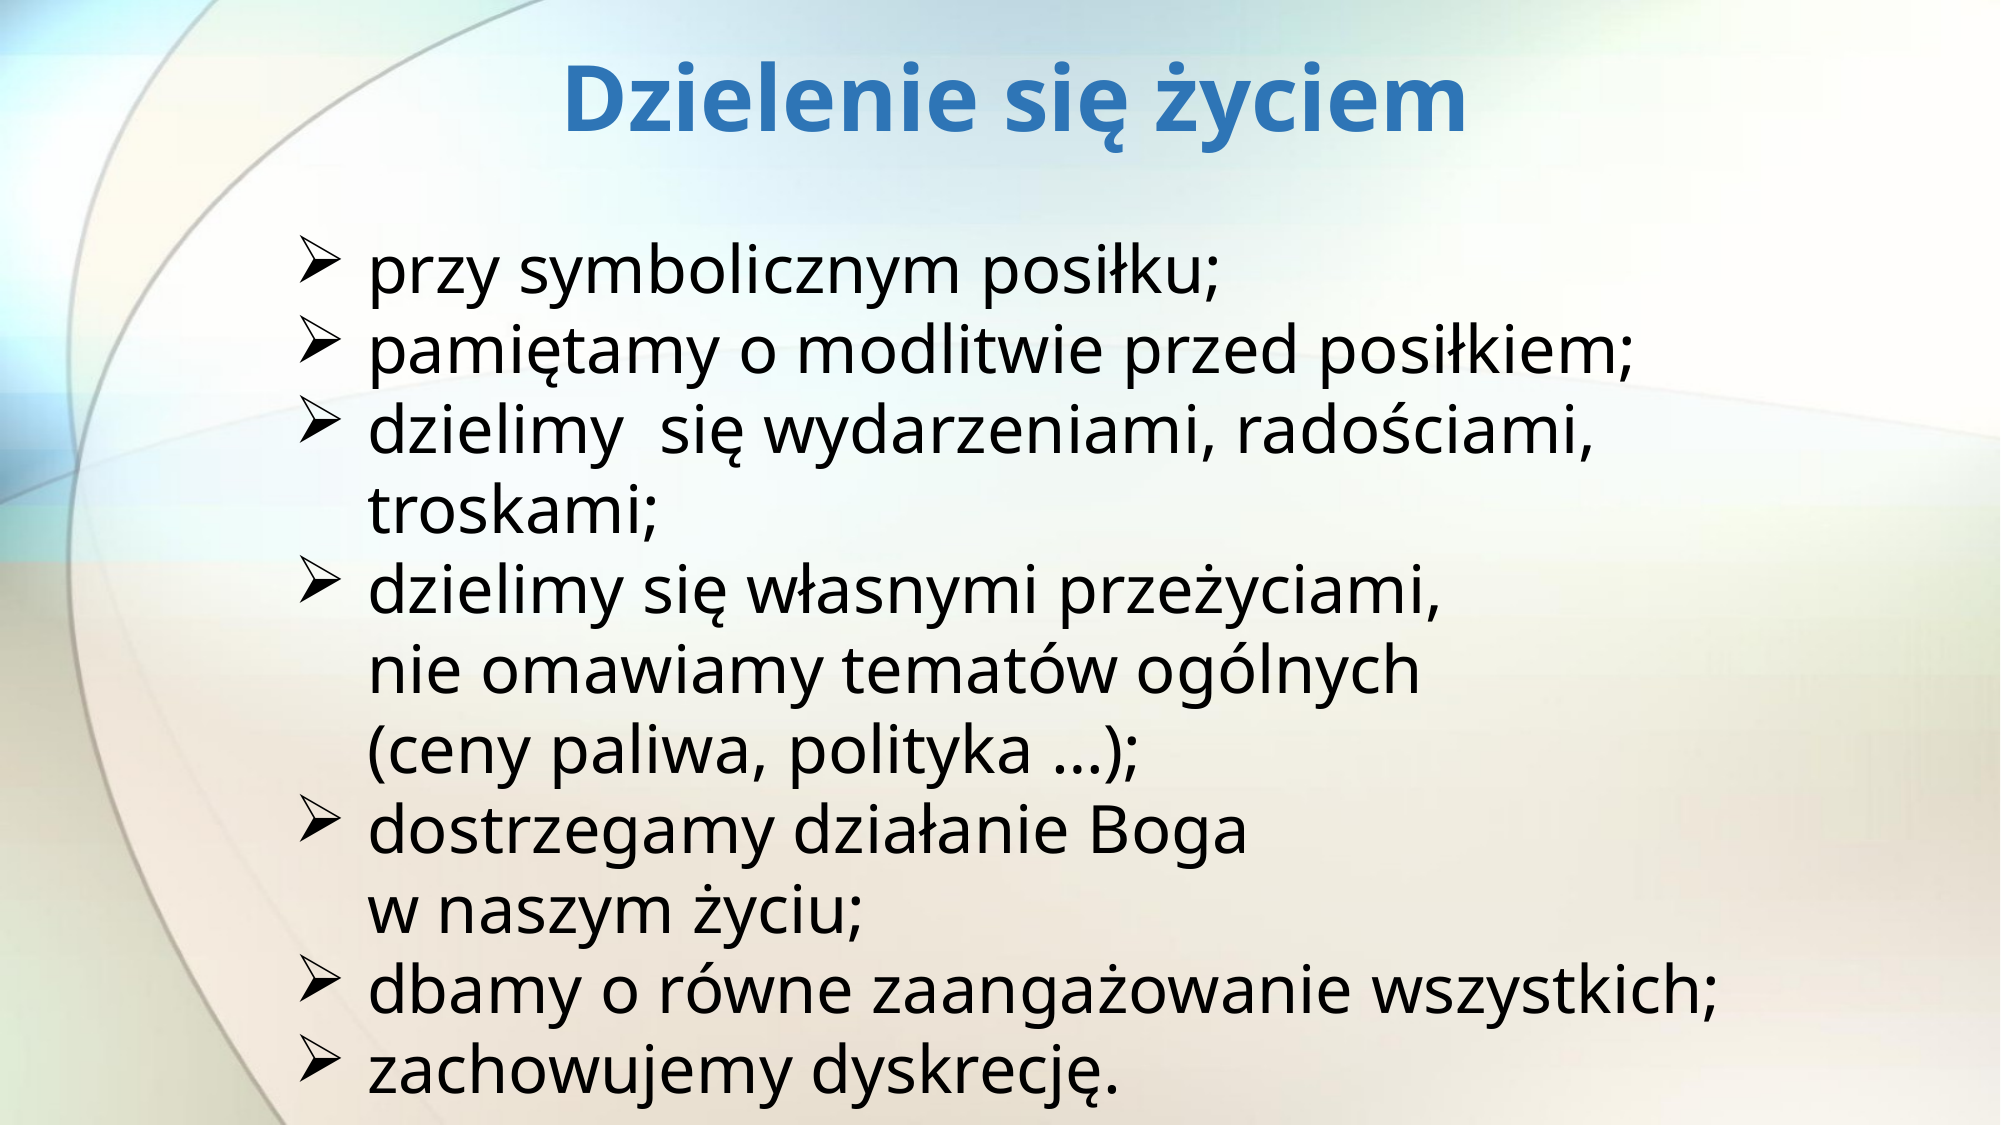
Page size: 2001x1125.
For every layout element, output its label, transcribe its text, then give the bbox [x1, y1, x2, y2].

text_box przy symbolicznym posiłku; pamiętamy o modlitwie przed posiłkiem; dzielimy się wydarzeniami, radościami, troskami; dzielimy się własnymi przeżyciami, nie omawiamy tematów ogólnych (ceny paliwa, polityka …); dostrzegamy działanie Boga w naszym życiu; dbamy o równe zaangażowanie wszystkich; zachowujemy dyskrecję. [279, 219, 1750, 1115]
picture [0, 0, 2001, 1125]
title Dzielenie się życiem [545, 0, 1896, 189]
